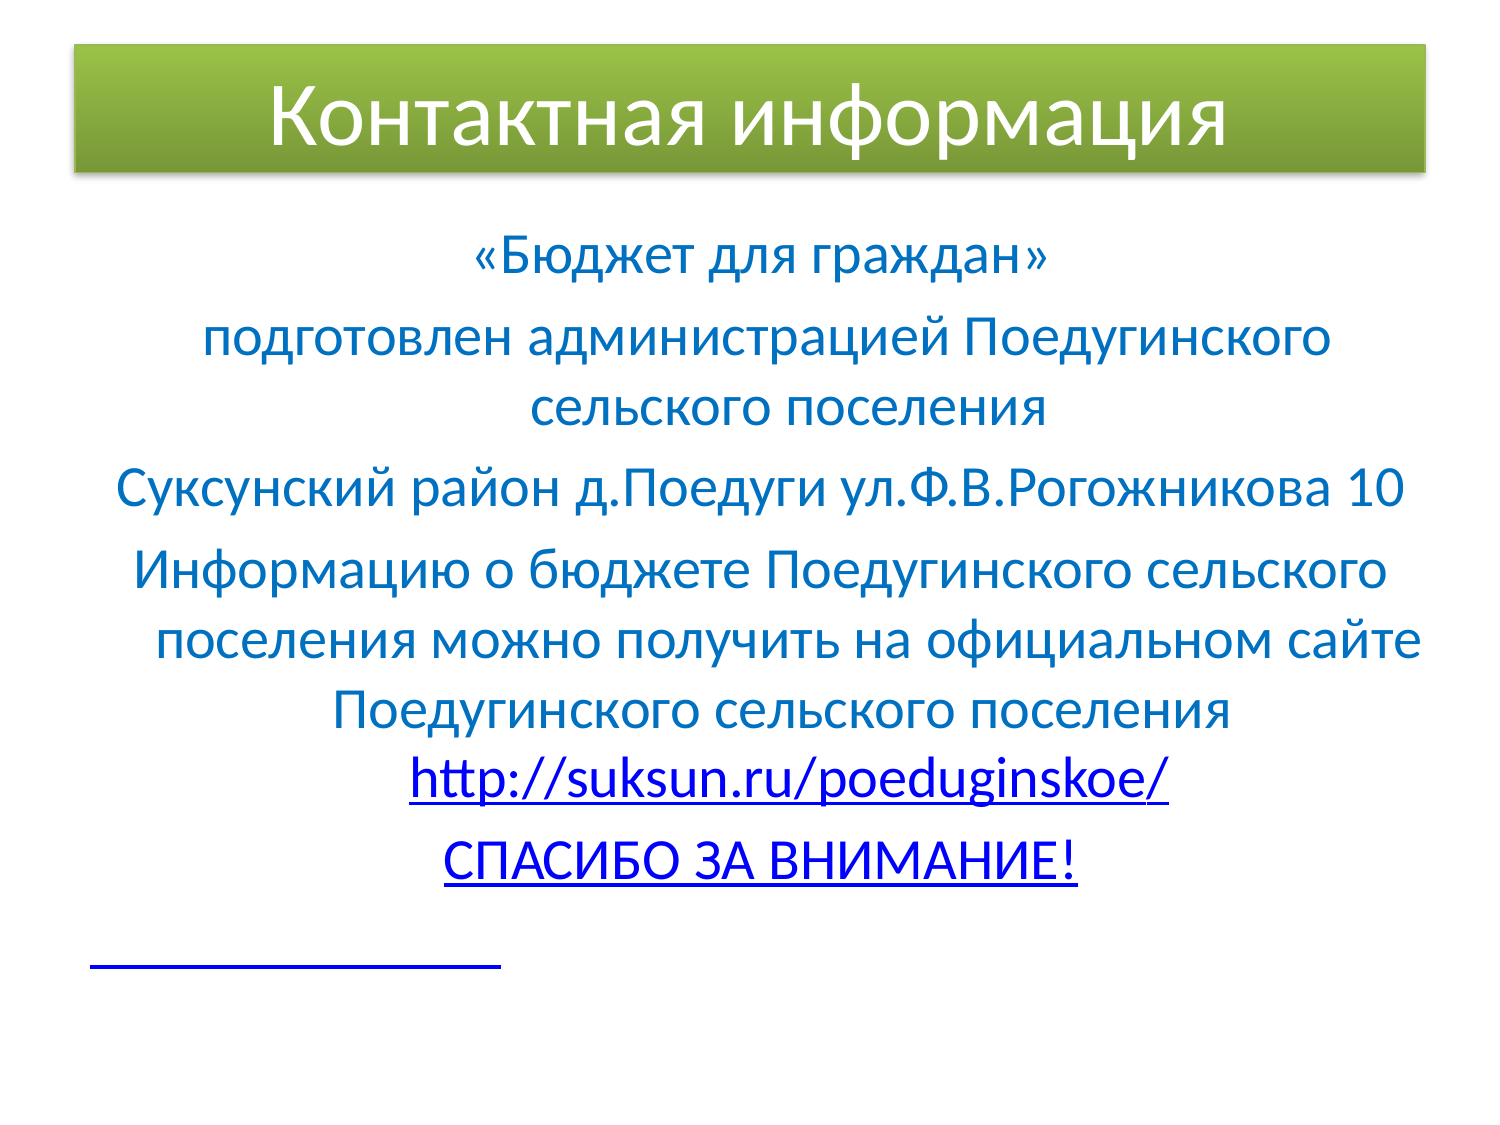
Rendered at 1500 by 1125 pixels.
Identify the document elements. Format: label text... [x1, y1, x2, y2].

title Контактная информация [74, 44, 1426, 173]
list «Бюджет для граждан» подготовлен администрацией Поедугинского сельского поселения Суксунский район д.Поедуги ул.Ф.В.Рогожникова 10 Информацию о бюджете Поедугинского сельского поселения можно получить на официальном сайте Поедугинского сельского поселения http://suksun.ru/poeduginskoe/ СПАСИБО ЗА ВНИМАНИЕ! [75, 208, 1447, 1094]
